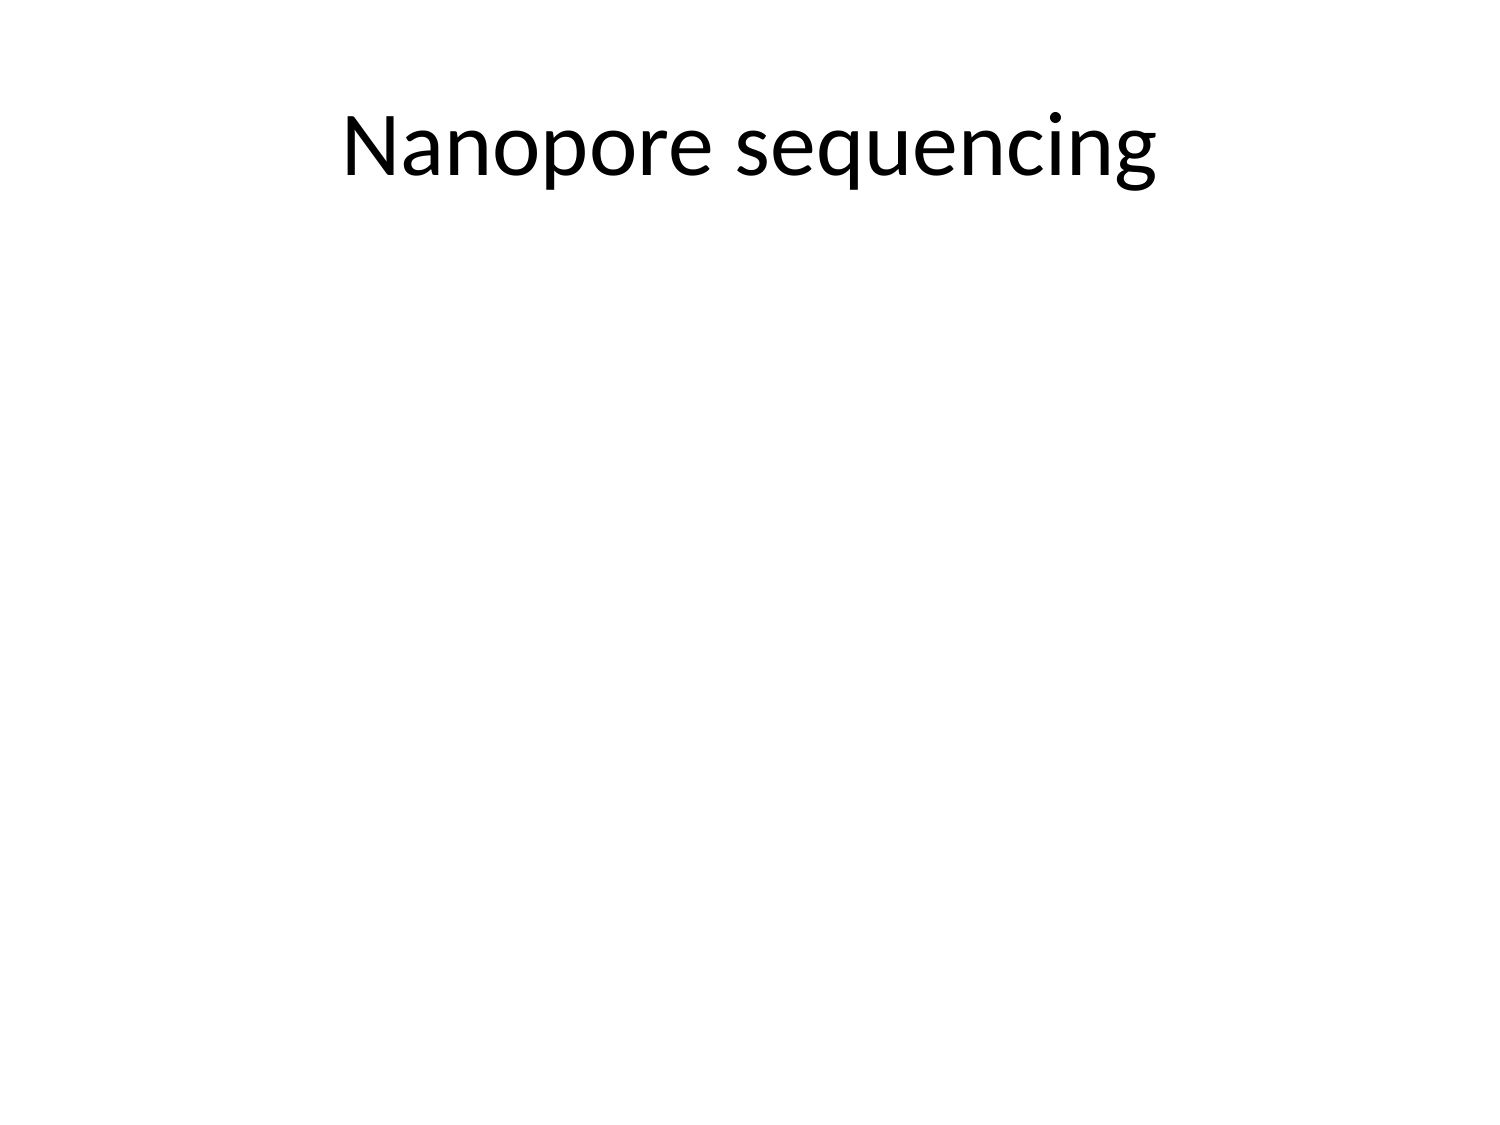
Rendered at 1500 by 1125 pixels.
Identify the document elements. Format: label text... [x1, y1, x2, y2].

title Nanopore sequencing [75, 45, 1425, 233]
